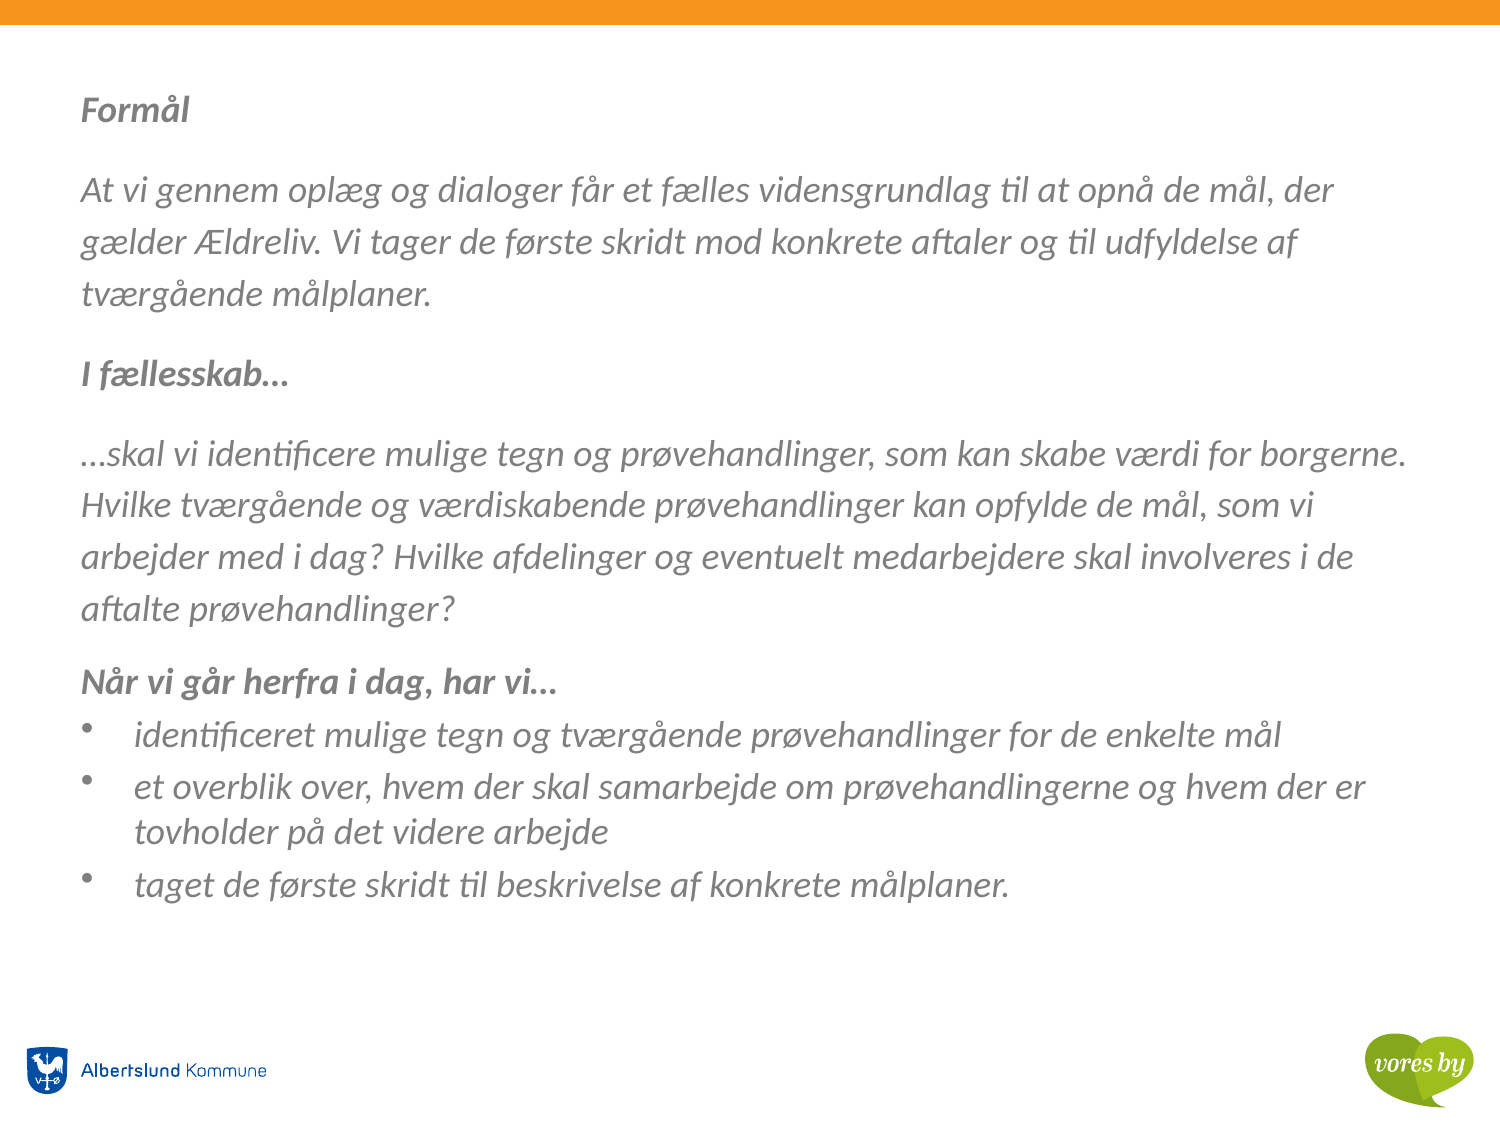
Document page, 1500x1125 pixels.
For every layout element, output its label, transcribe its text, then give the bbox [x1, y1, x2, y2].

list Formål At vi gennem oplæg og dialoger får et fælles vidensgrundlag til at opnå de mål, der gælder Ældreliv. Vi tager de første skridt mod konkrete aftaler og til udfyldelse af tværgående målplaner. I fællesskab… …skal vi identificere mulige tegn og prøvehandlinger, som kan skabe værdi for borgerne. Hvilke tværgående og værdiskabende prøvehandlinger kan opfylde de mål, som vi arbejder med i dag? Hvilke afdelinger og eventuelt medarbejdere skal involveres i de aftalte prøvehandlinger? Når vi går herfra i dag, har vi… identificeret mulige tegn og tværgående prøvehandlinger for de enkelte mål et overblik over, hvem der skal samarbejde om prøvehandlingerne og hvem der er tovholder på det videre arbejde taget de første skridt til beskrivelse af konkrete målplaner. [80, 78, 1416, 823]
